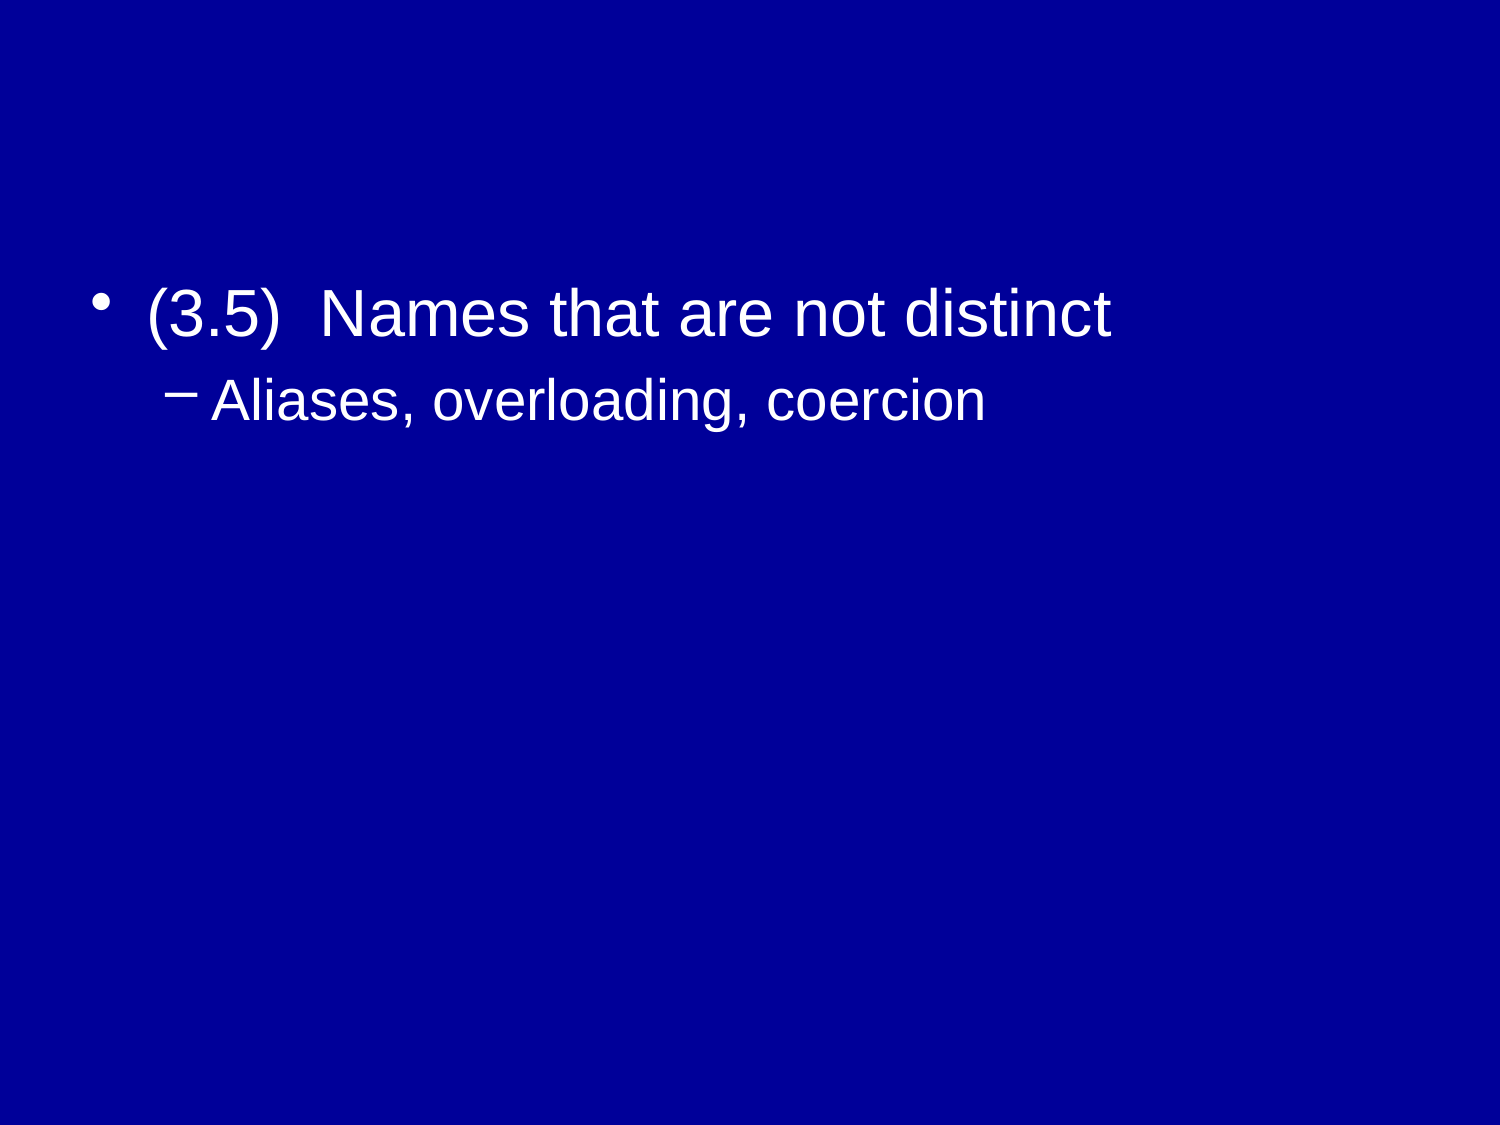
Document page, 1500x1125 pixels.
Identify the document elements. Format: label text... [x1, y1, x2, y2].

list (3.5) Names that are not distinct Aliases, overloading, coercion [75, 262, 1425, 1005]
